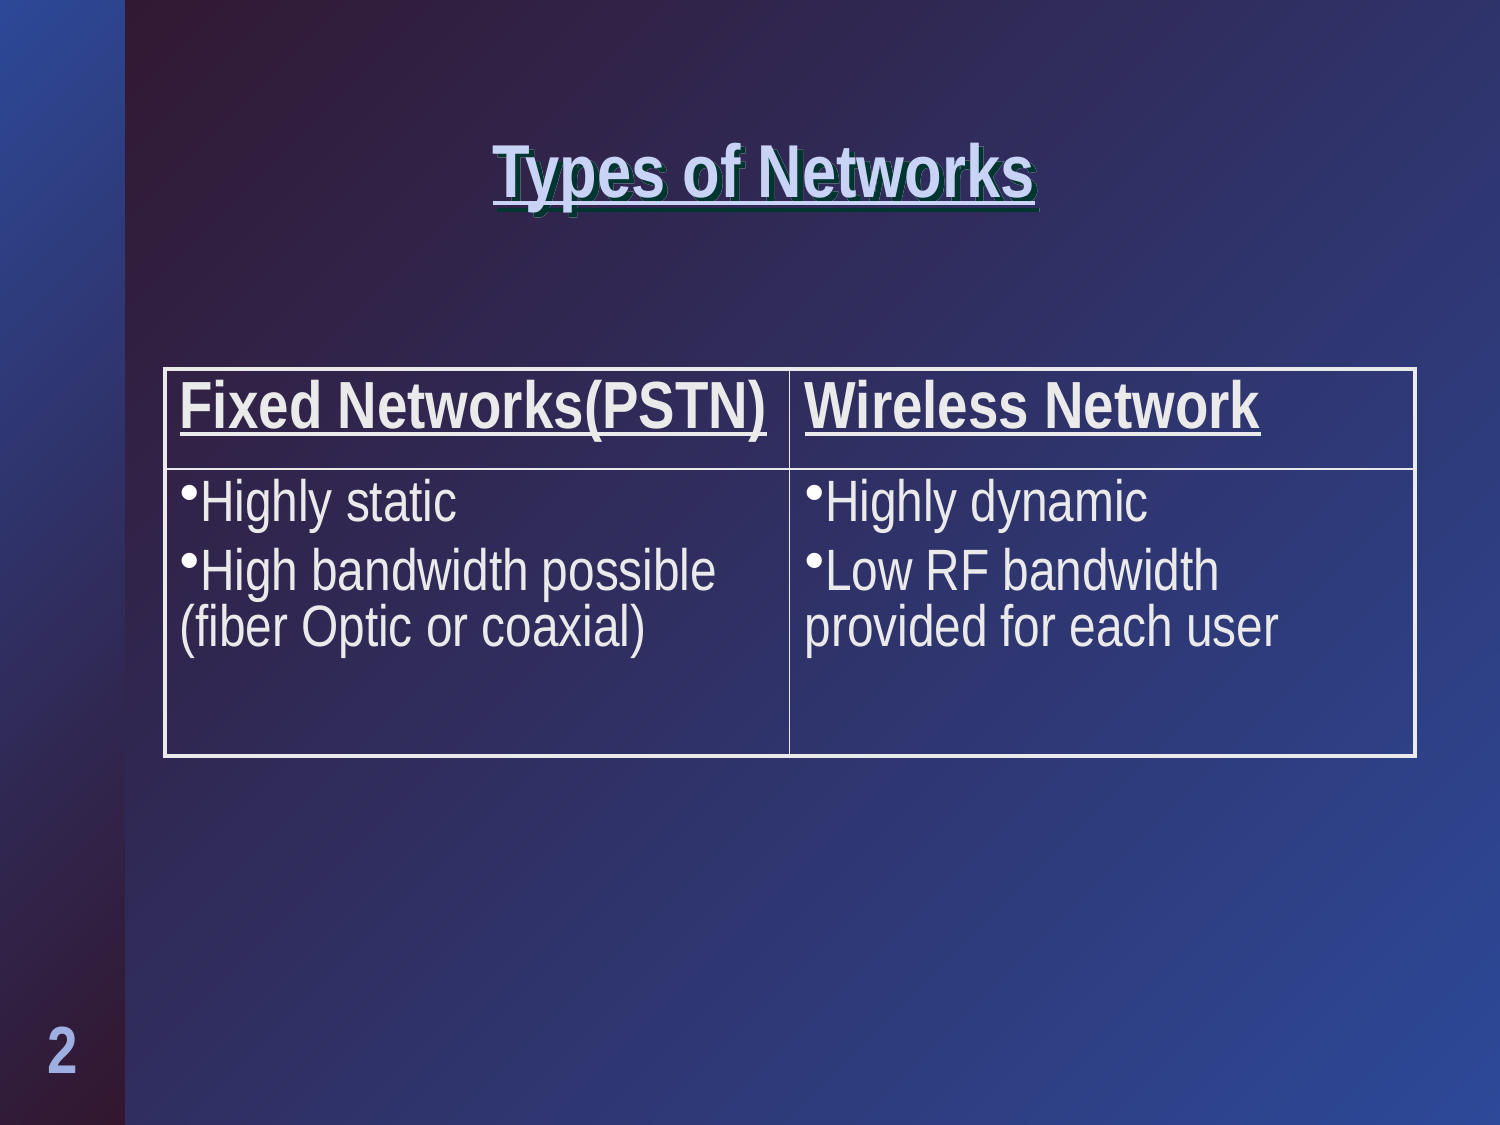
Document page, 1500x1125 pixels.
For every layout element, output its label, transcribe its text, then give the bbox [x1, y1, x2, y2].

title Types of Networks [169, 124, 1359, 225]
table_cell Highly dynamic Low RF bandwidth provided for each user [790, 470, 1413, 754]
table_cell Highly static High bandwidth possible (fiber Optic or coaxial) [167, 470, 789, 754]
table_header Fixed Networks(PSTN) [167, 371, 789, 468]
table_header Wireless Network [790, 371, 1413, 468]
